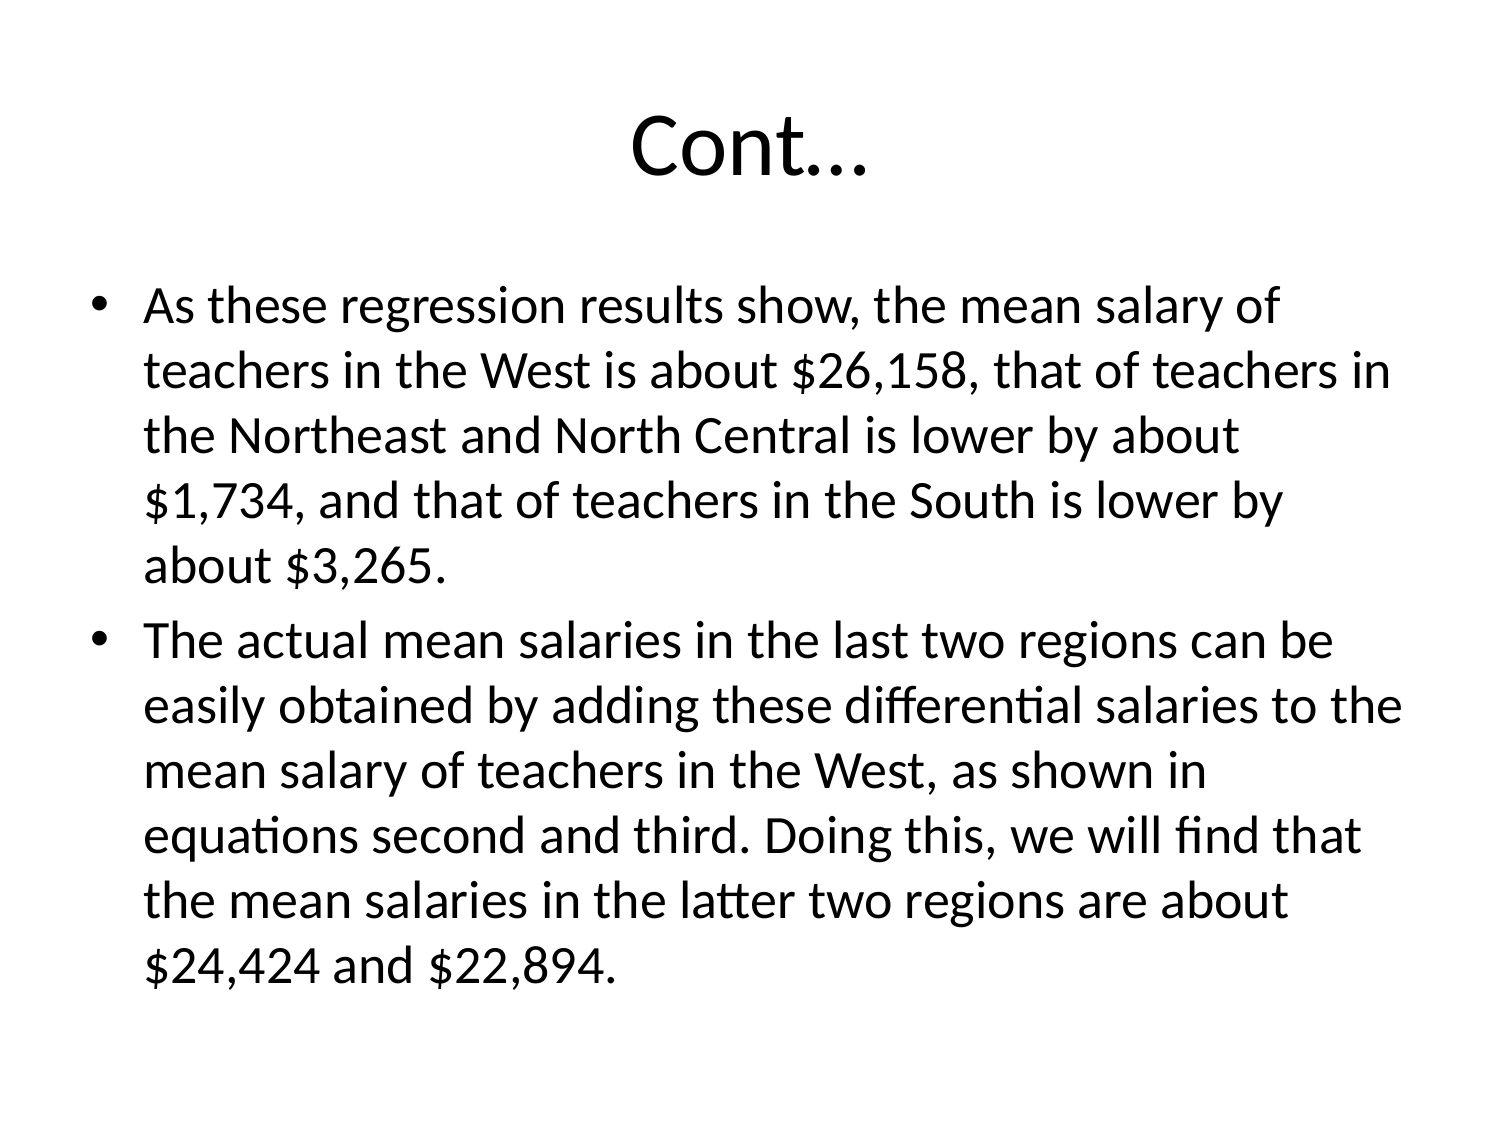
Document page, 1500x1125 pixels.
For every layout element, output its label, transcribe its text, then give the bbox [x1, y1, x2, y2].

title Cont… [75, 45, 1425, 233]
list As these regression results show, the mean salary of teachers in the West is about $26,158, that of teachers in the Northeast and North Central is lower by about $1,734, and that of teachers in the South is lower by about $3,265. The actual mean salaries in the last two regions can be easily obtained by adding these differential salaries to the mean salary of teachers in the West, as shown in equations second and third. Doing this, we will find that the mean salaries in the latter two regions are about $24,424 and $22,894. [75, 262, 1425, 1005]
